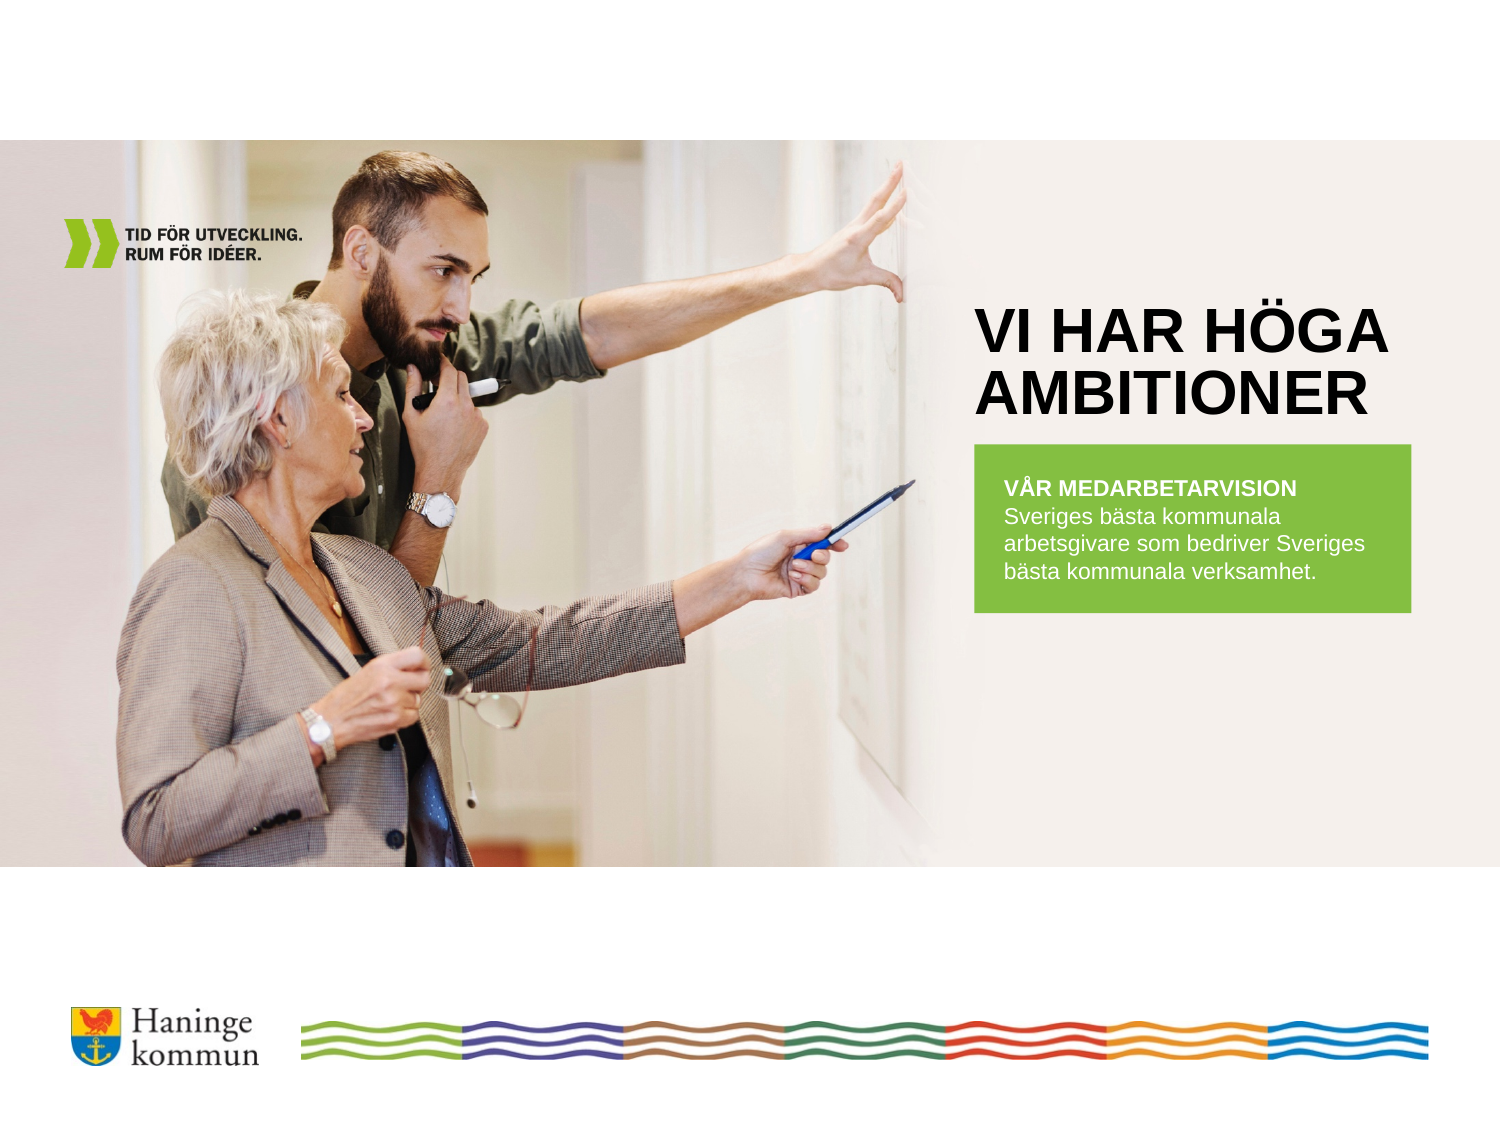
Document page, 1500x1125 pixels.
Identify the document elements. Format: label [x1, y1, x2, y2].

picture [301, 1021, 1429, 1060]
picture [71, 1007, 259, 1066]
picture [0, 140, 1500, 868]
